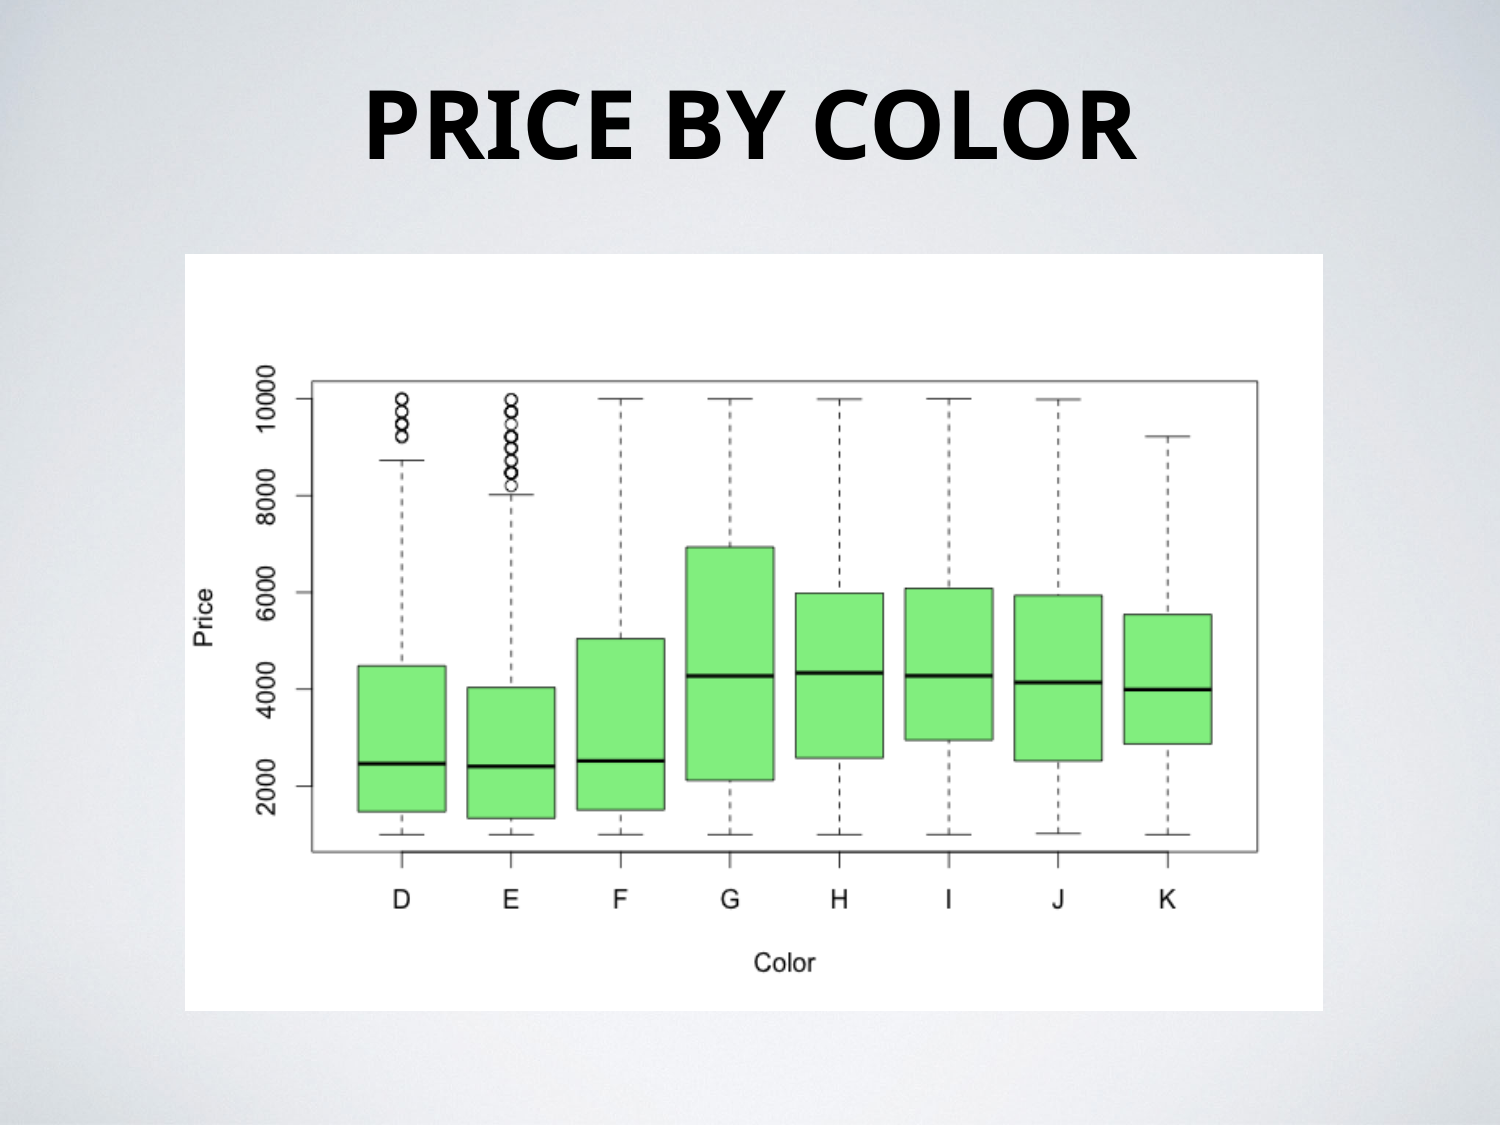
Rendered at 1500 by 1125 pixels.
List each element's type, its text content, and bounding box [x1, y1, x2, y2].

title Price by Color [40, 28, 1460, 213]
picture [0, 0, 1500, 1125]
